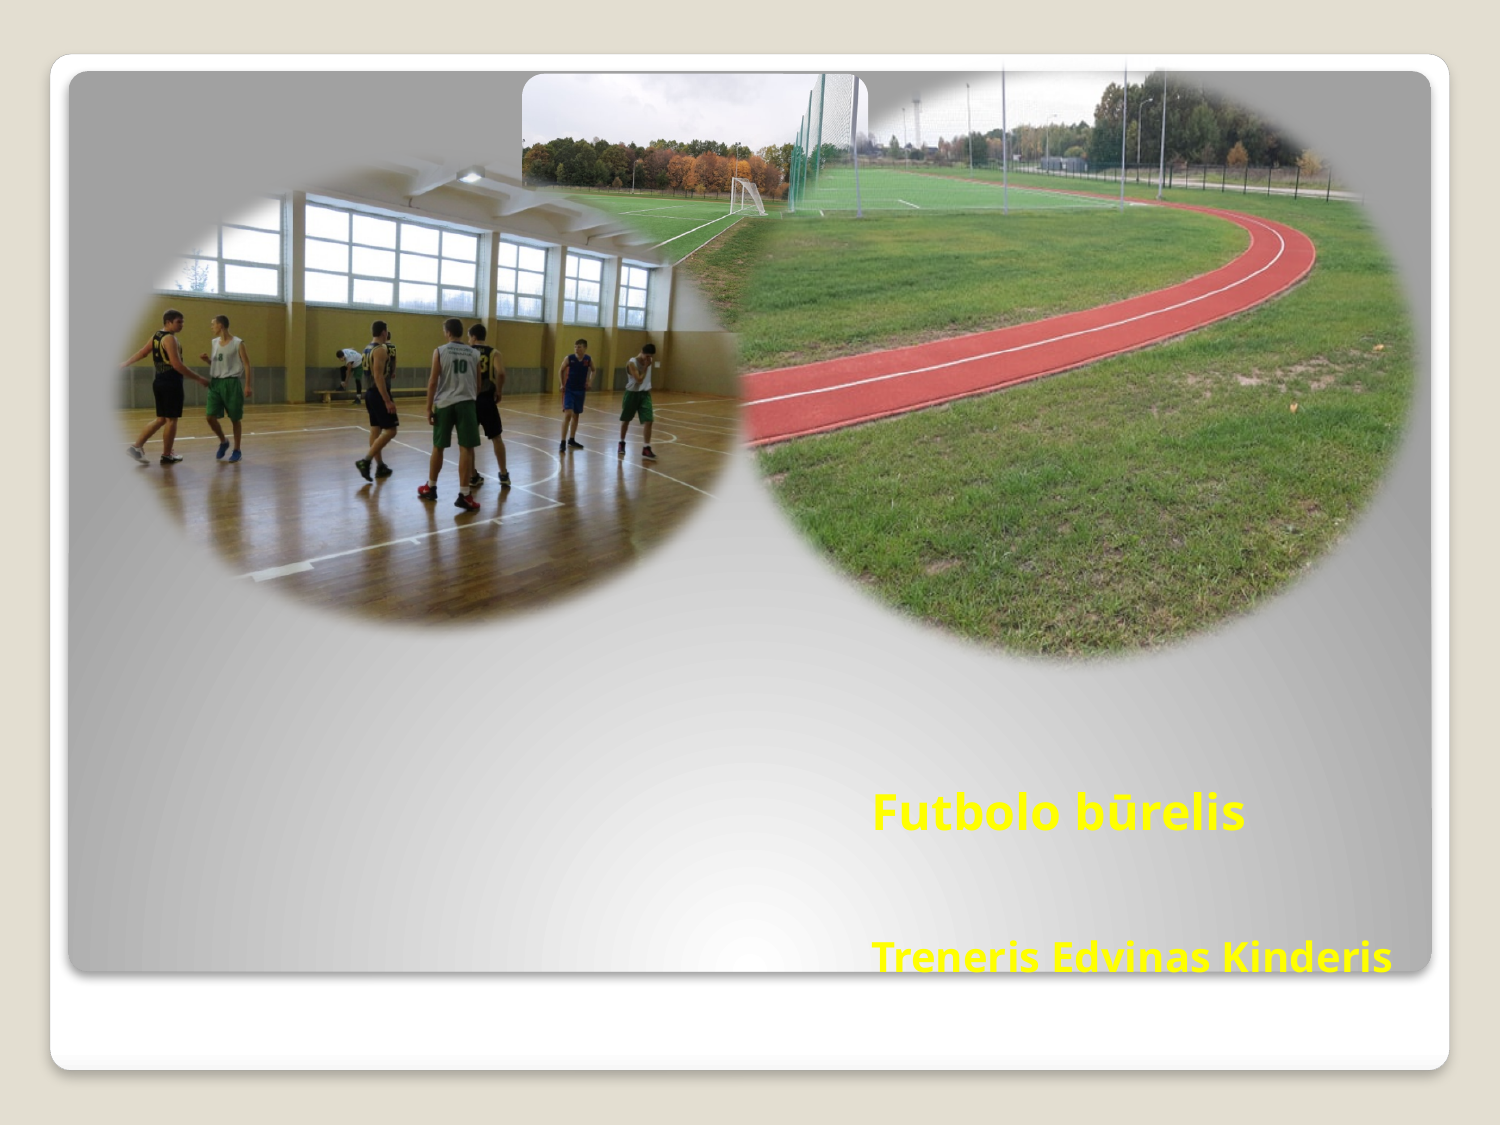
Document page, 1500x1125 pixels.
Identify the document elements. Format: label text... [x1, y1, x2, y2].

picture [101, 46, 1434, 677]
title Futbolo būrelis Treneris Edvinas Kinderis [856, 704, 1424, 988]
